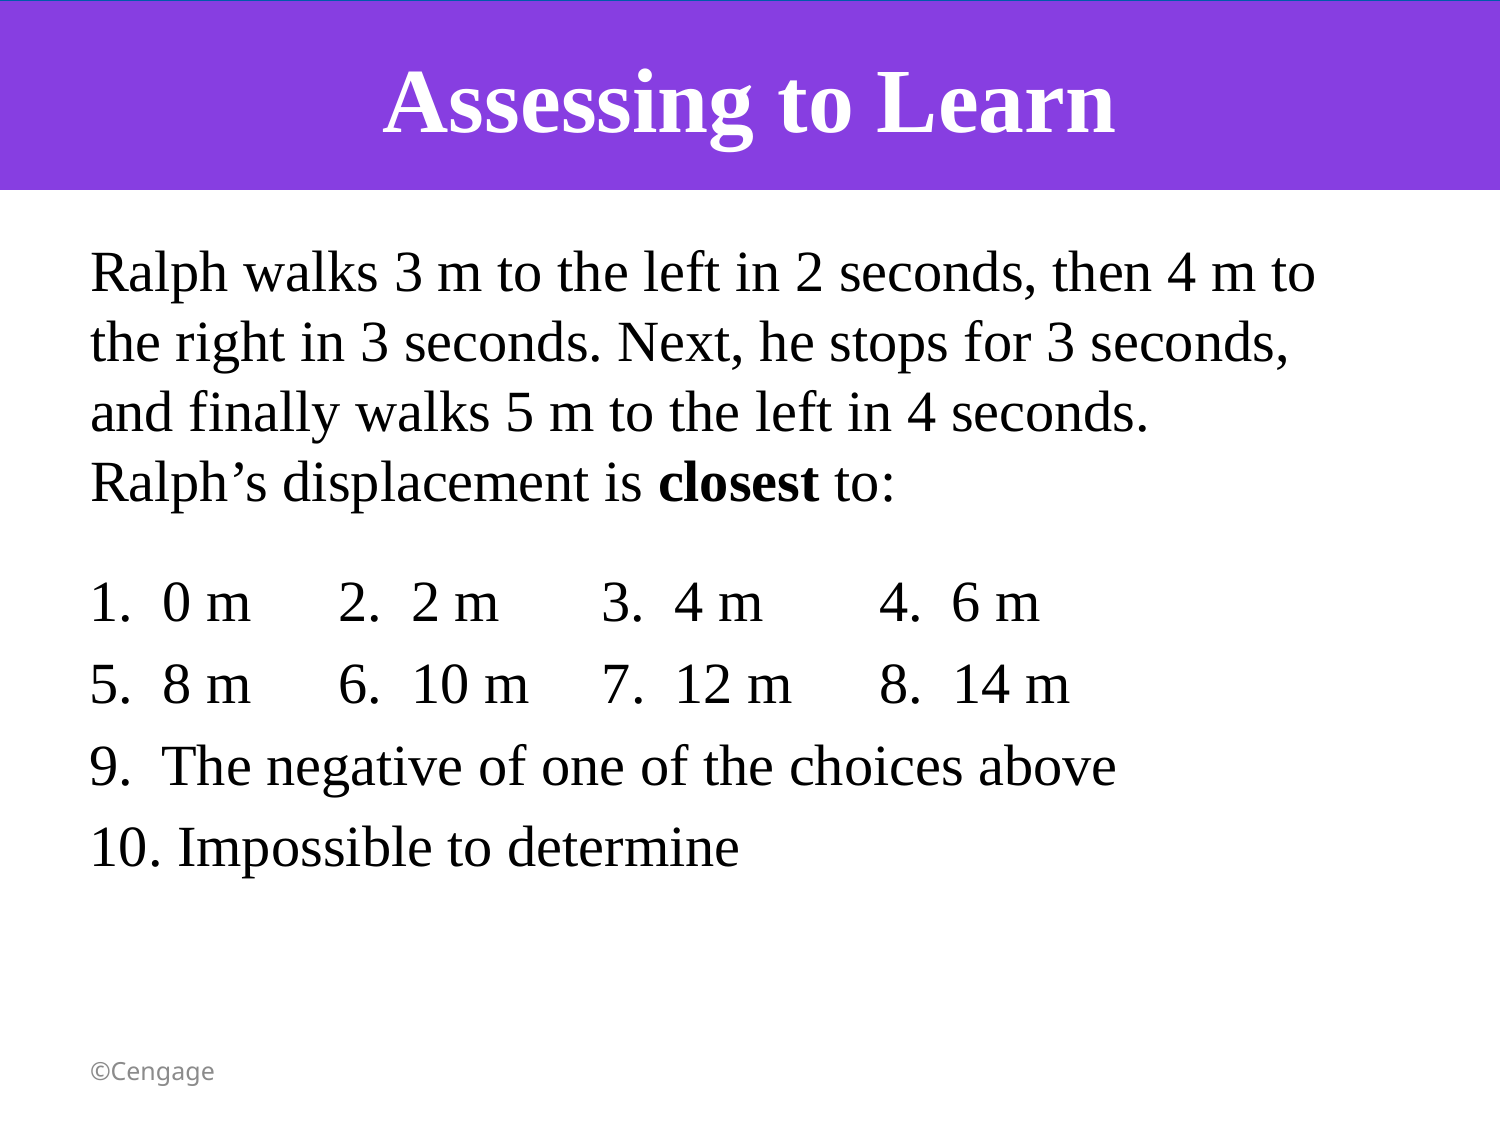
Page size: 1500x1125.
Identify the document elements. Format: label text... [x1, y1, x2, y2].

footer ©Cengage [75, 1042, 550, 1103]
picture [0, 0, 1500, 190]
text_box 1. 0 m 2. 2 m 3. 4 m 4. 6 m 5. 8 m 6. 10 m 7. 12 m 8. 14 m 9. The negative of one of the choices above 10. Impossible to determine [75, 555, 1281, 901]
text_box Ralph walks 3 m to the left in 2 seconds, then 4 m to the right in 3 seconds. Next, he stops for 3 seconds, and finally walks 5 m to the left in 4 seconds. Ralph’s displacement is closest to: [75, 225, 1388, 521]
